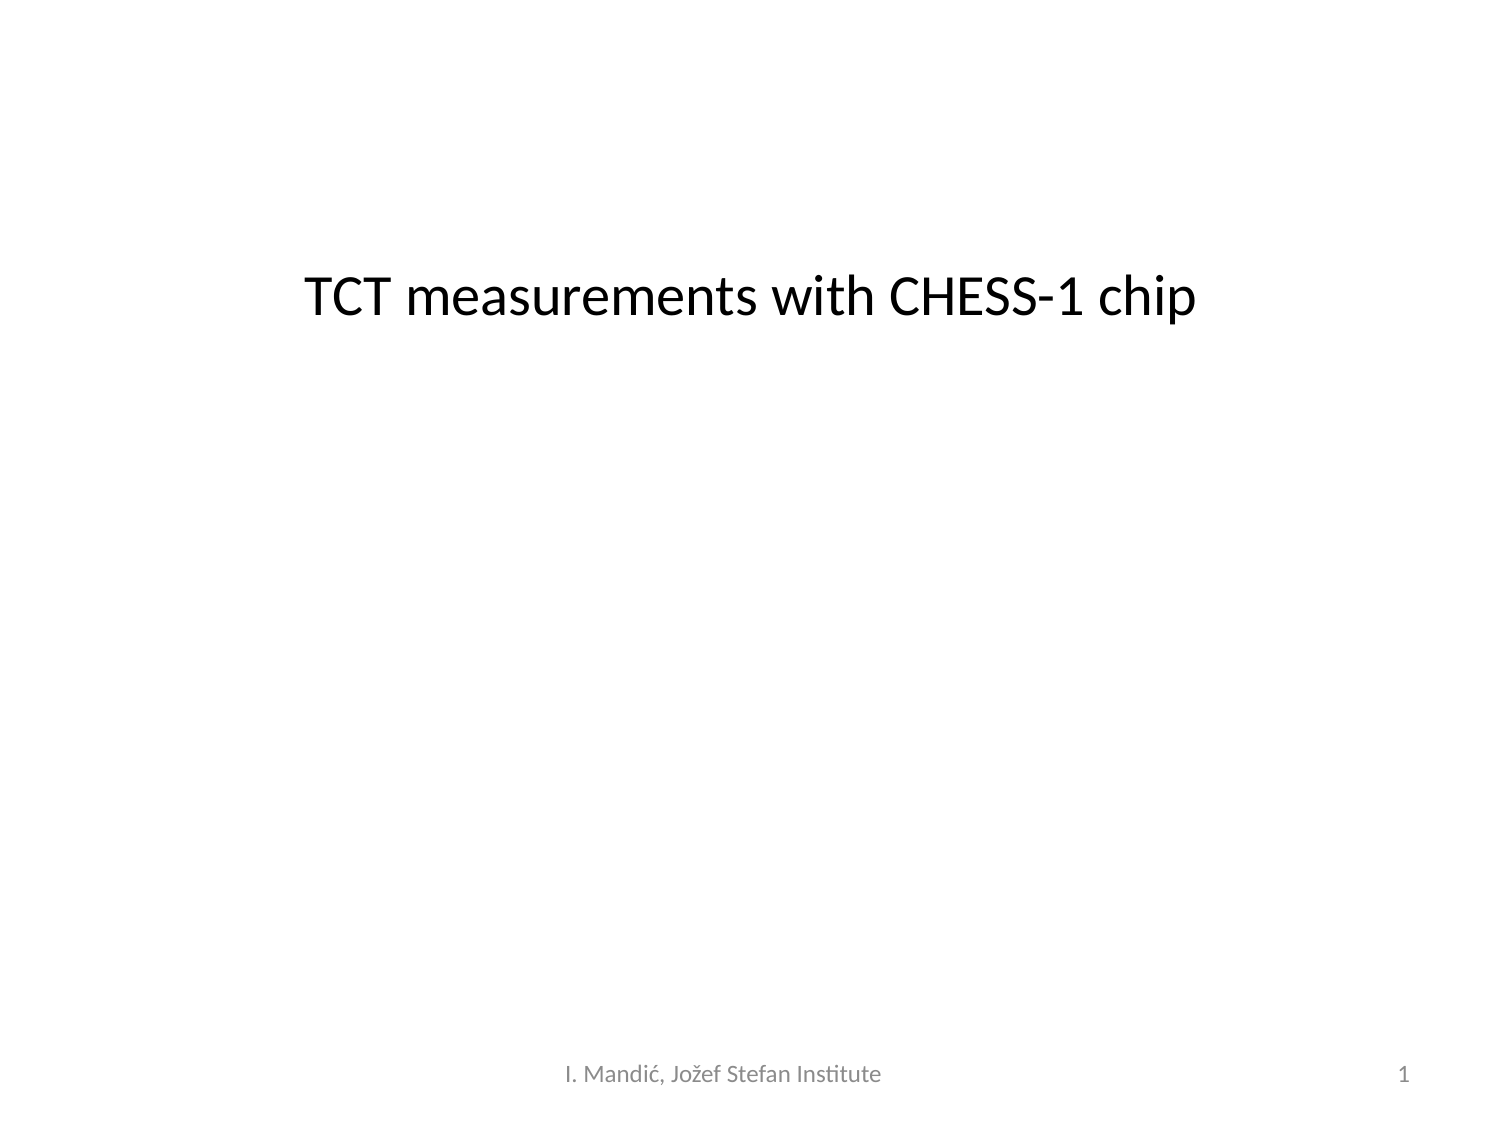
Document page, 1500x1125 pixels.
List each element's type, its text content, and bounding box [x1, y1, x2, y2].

slide_number 1 [1108, 1042, 1425, 1103]
text_box TCT measurements with CHESS-1 chip [103, 249, 1412, 380]
footer I. Mandić, Jožef Stefan Institute [340, 1042, 1108, 1103]
